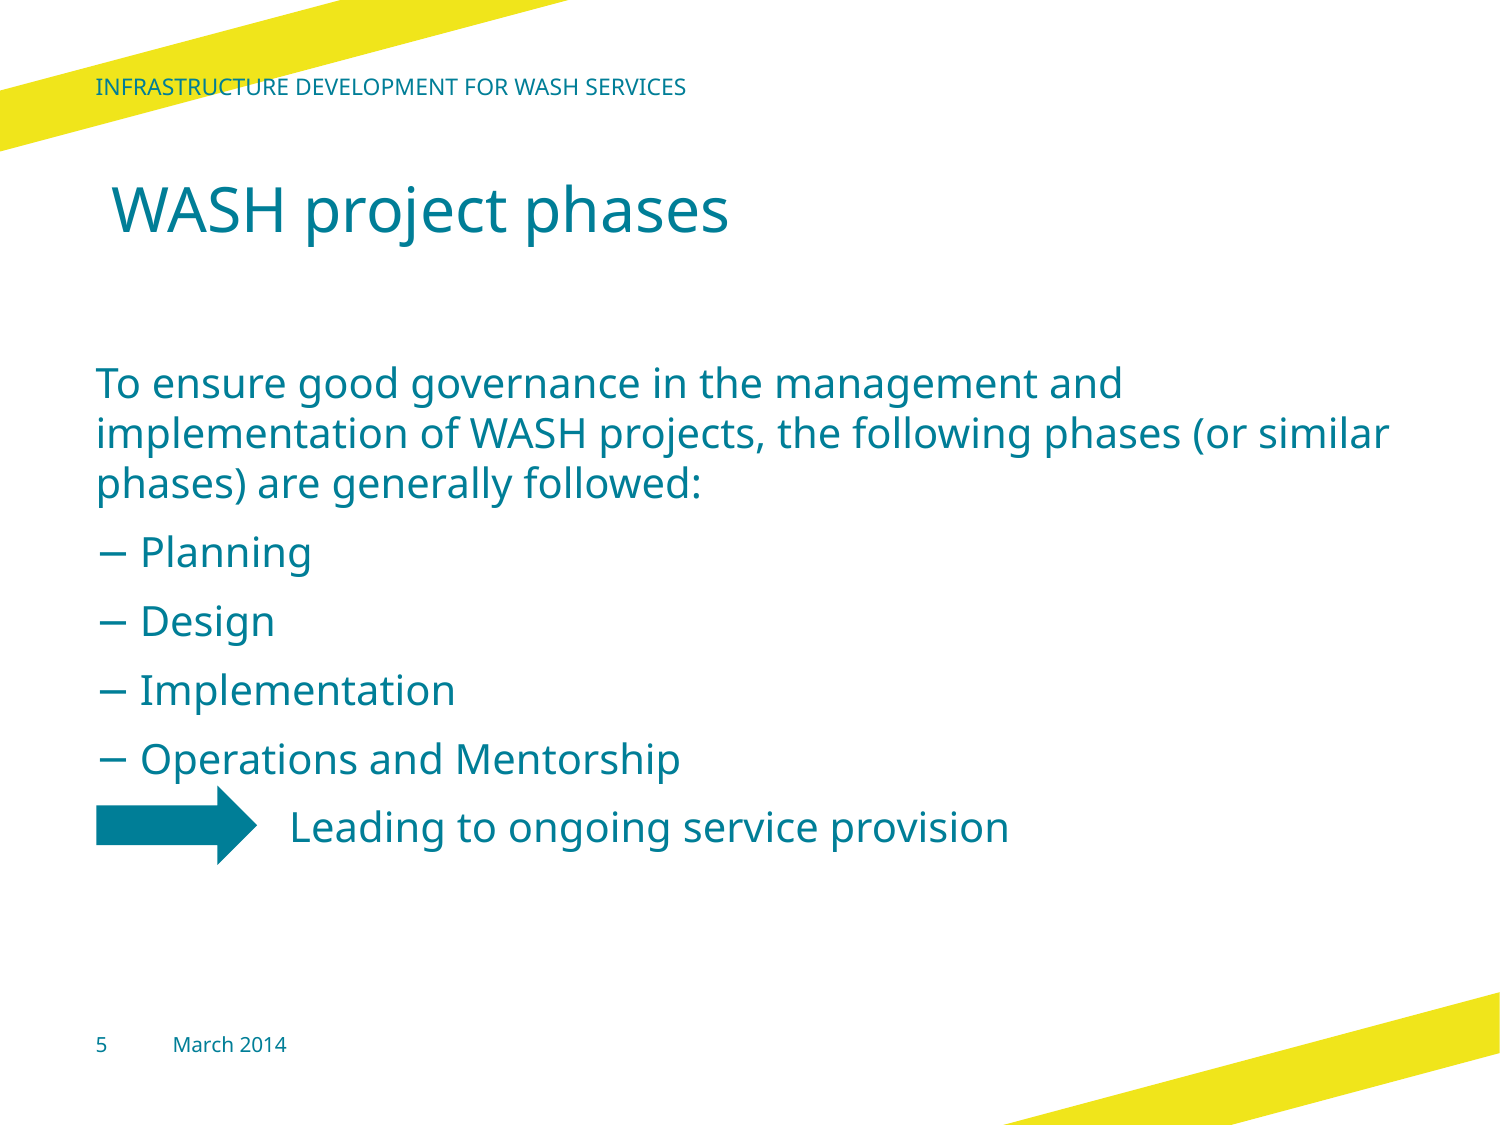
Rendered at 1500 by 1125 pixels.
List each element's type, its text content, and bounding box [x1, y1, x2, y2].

footer Infrastructure development for wash services [95, 65, 781, 108]
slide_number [172, 1031, 502, 1069]
list To ensure good governance in the management and implementation of WASH projects, the following phases (or similar phases) are generally followed: Planning Design Implementation Operations and Mentorship Leading to ongoing service provision [95, 357, 1405, 1005]
slide_number 5 [95, 1031, 162, 1069]
text_box [94, 783, 260, 867]
title WASH project phases [95, 170, 1405, 324]
